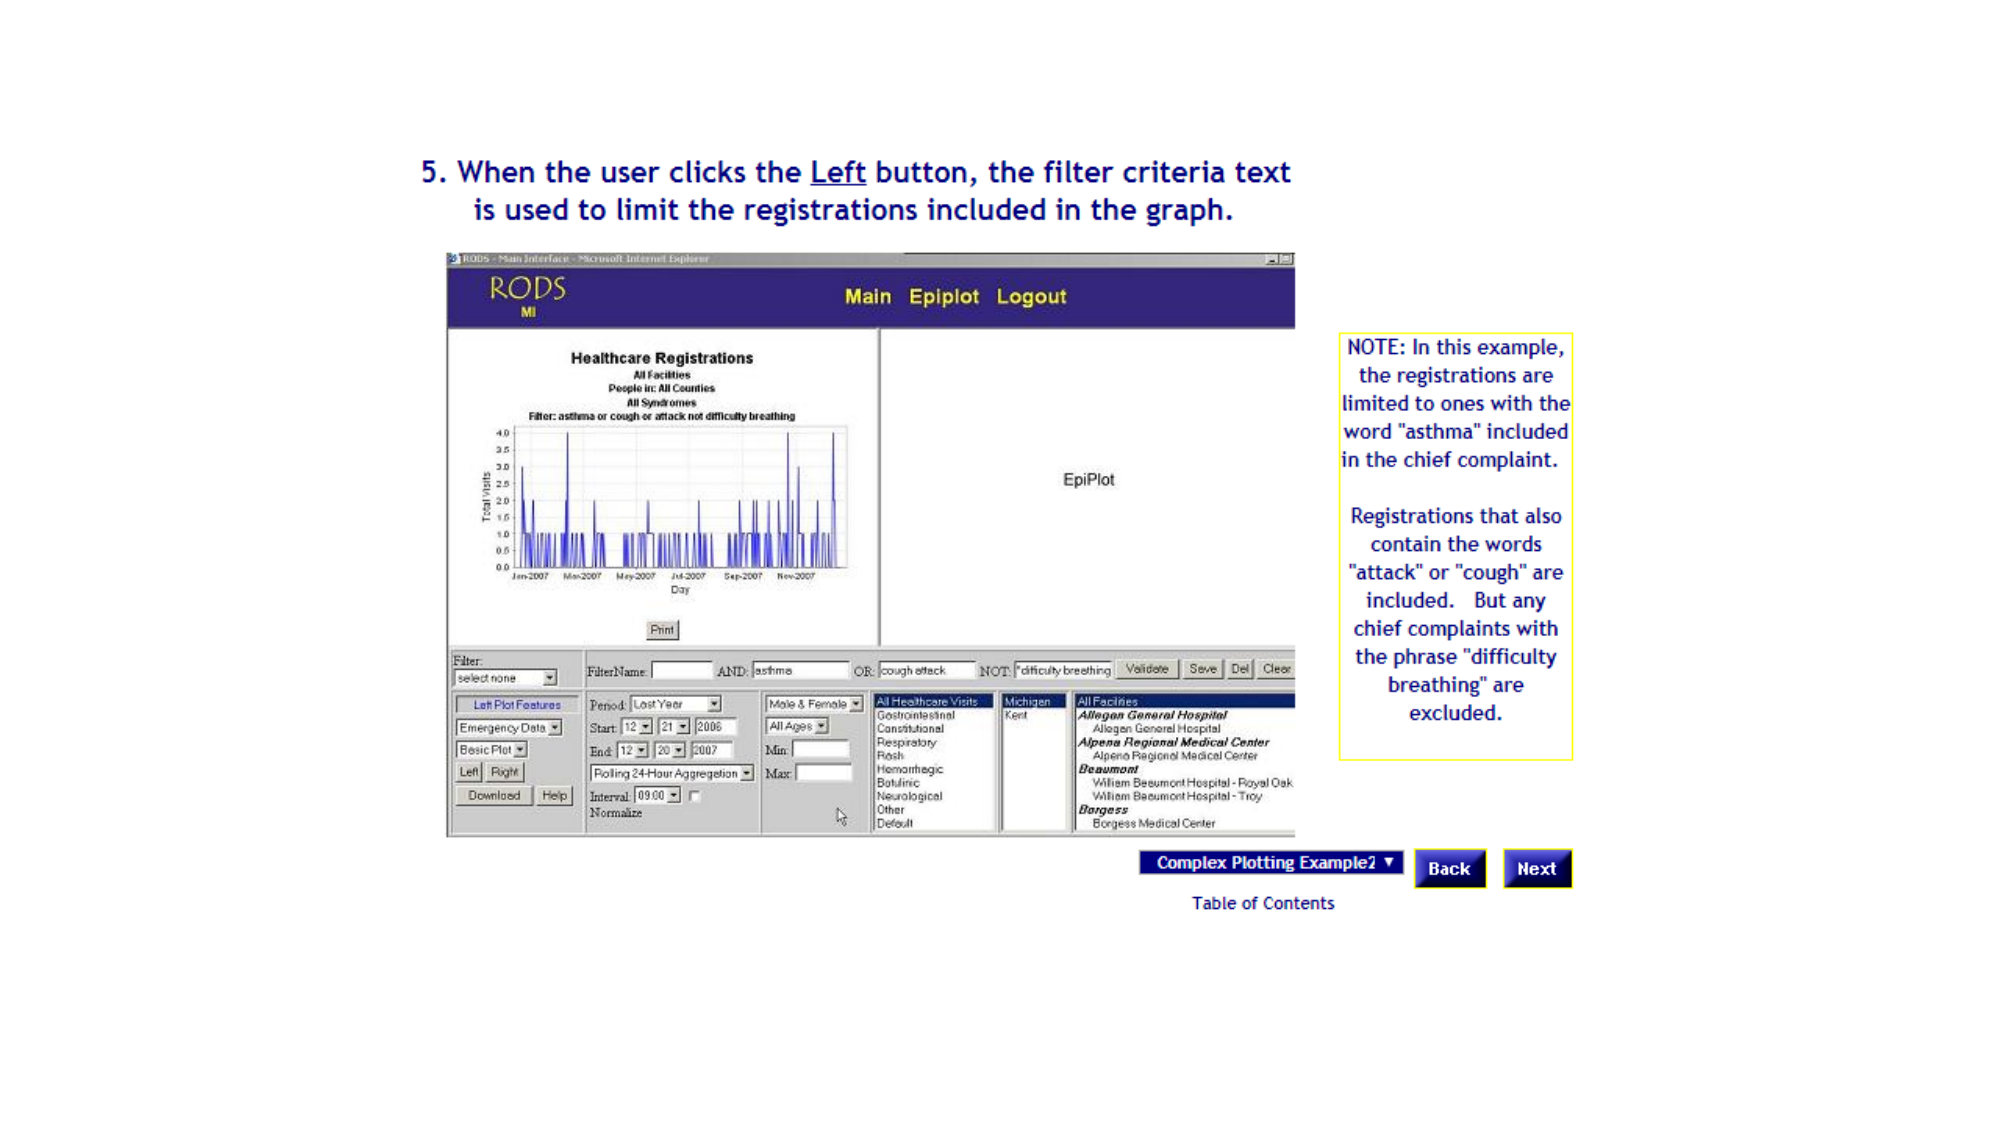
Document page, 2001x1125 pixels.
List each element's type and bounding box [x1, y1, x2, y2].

picture [378, 142, 1622, 983]
